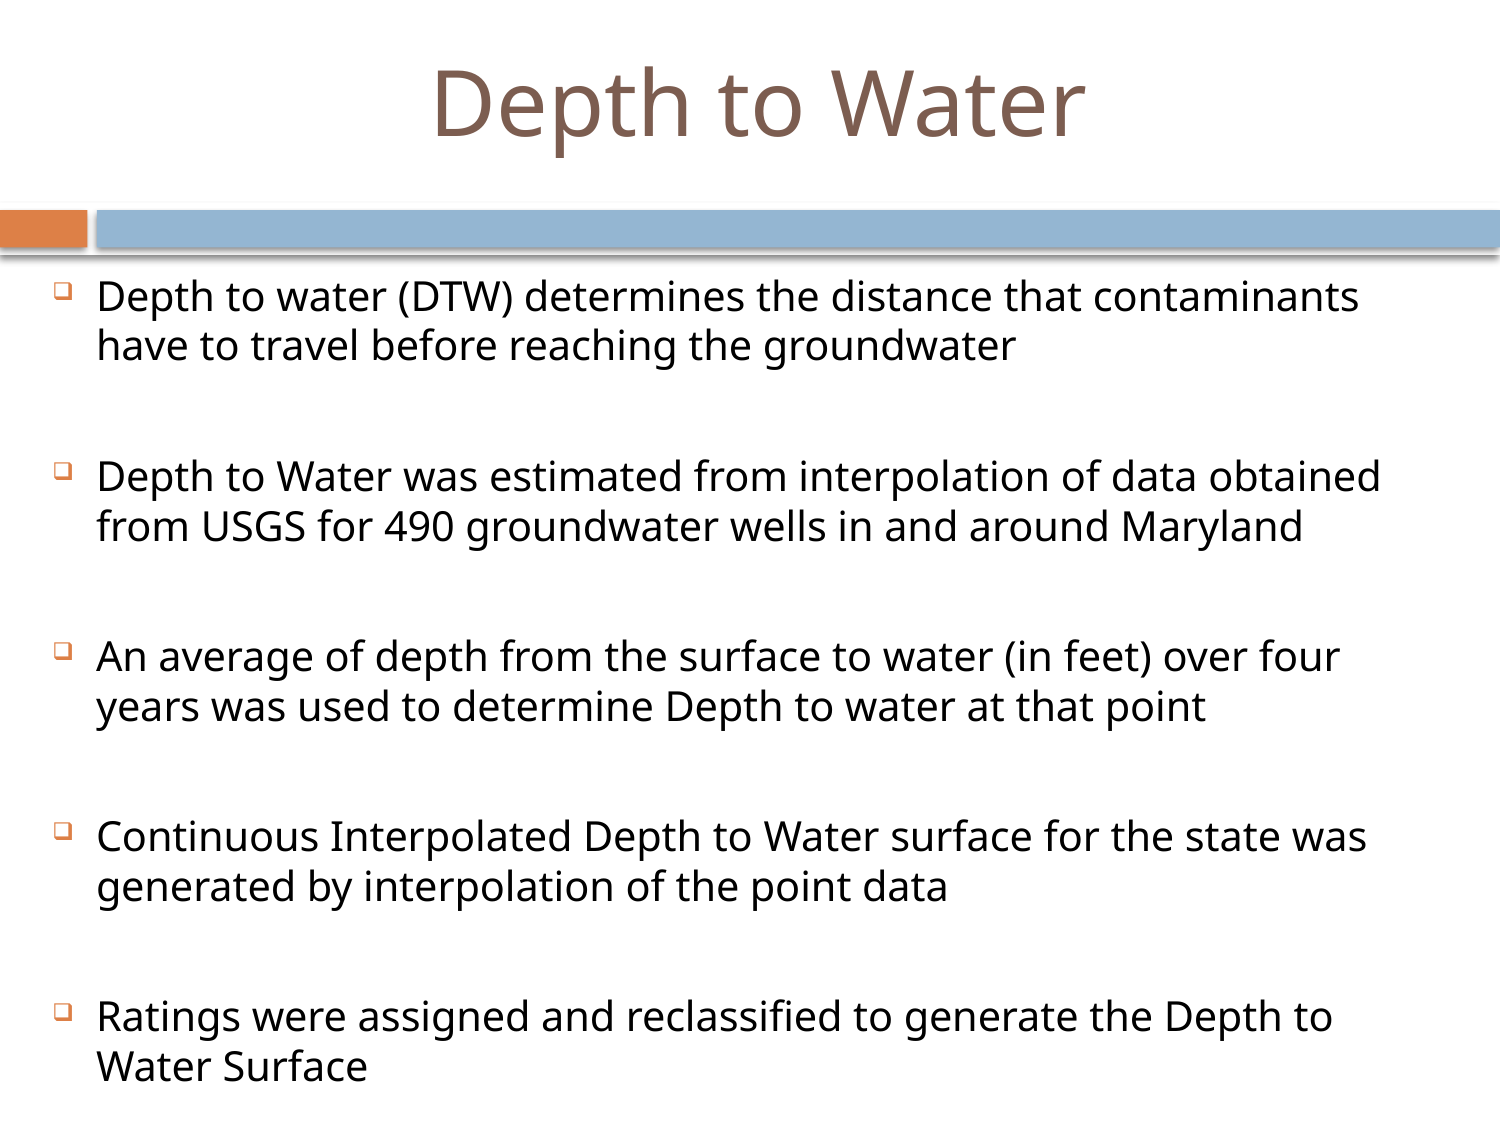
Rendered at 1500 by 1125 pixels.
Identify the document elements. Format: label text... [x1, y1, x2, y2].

title Depth to Water [50, 24, 1468, 175]
list Depth to water (DTW) determines the distance that contaminants have to travel before reaching the groundwater Depth to Water was estimated from interpolation of data obtained from USGS for 490 groundwater wells in and around Maryland An average of depth from the surface to water (in feet) over four years was used to determine Depth to water at that point Continuous Interpolated Depth to Water surface for the state was generated by interpolation of the point data Ratings were assigned and reclassified to generate the Depth to Water Surface [37, 262, 1463, 1100]
